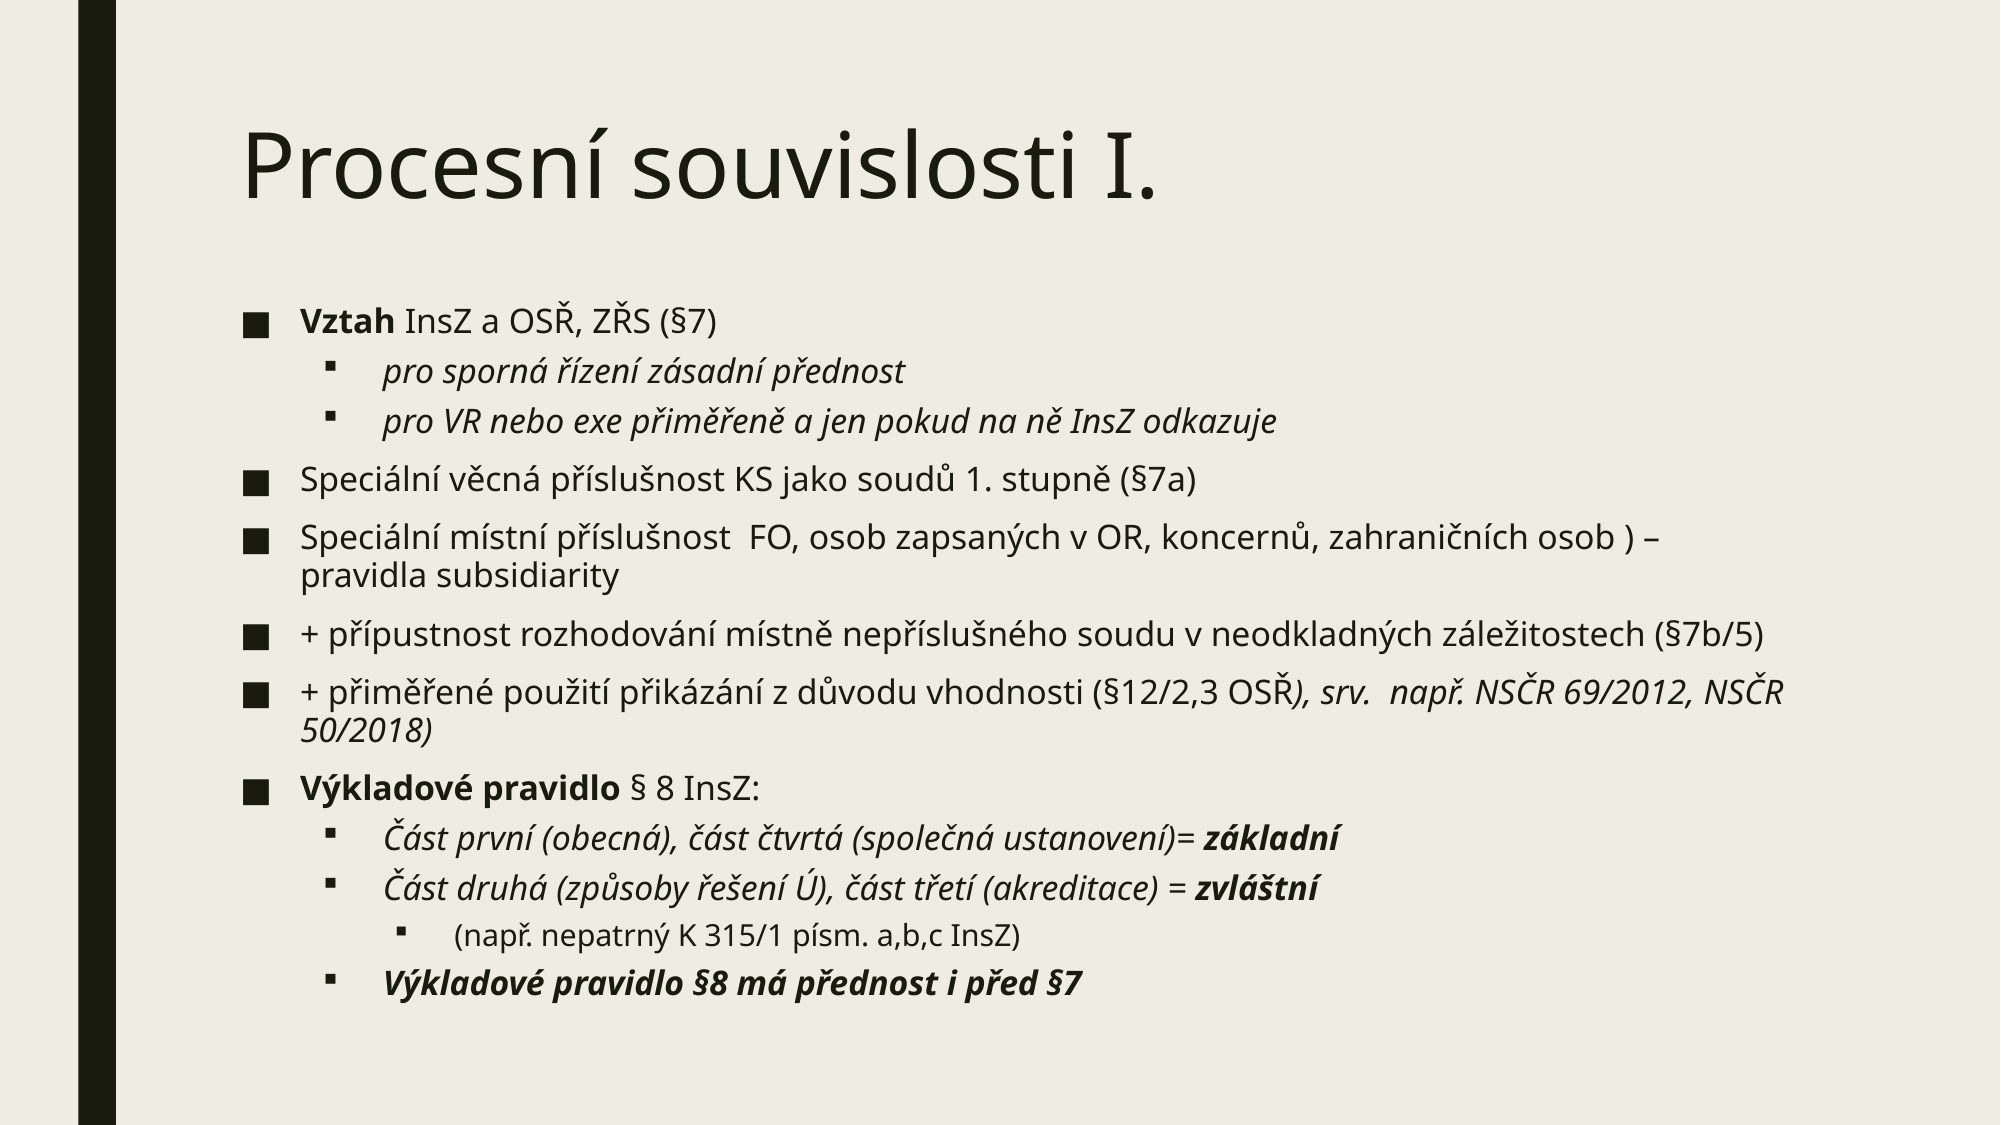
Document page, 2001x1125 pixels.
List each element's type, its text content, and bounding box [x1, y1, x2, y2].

list Vztah InsZ a OSŘ, ZŘS (§7) pro sporná řízení zásadní přednost pro VR nebo exe přiměřeně a jen pokud na ně InsZ odkazuje Speciální věcná příslušnost KS jako soudů 1. stupně (§7a) Speciální místní příslušnost FO, osob zapsaných v OR, koncernů, zahraničních osob ) – pravidla subsidiarity + přípustnost rozhodování místně nepříslušného soudu v neodkladných záležitostech (§7b/5) + přiměřené použití přikázání z důvodu vhodnosti (§12/2,3 OSŘ), srv. např. NSČR 69/2012, NSČR 50/2018) Výkladové pravidlo § 8 InsZ: Část první (obecná), část čtvrtá (společná ustanovení)= základní Část druhá (způsoby řešení Ú), část třetí (akreditace) = zvláštní (např. nepatrný K 315/1 písm. a,b,c InsZ) Výkladové pravidlo §8 má přednost i před §7 [225, 295, 1800, 1013]
title Procesní souvislosti I. [225, 112, 1800, 295]
